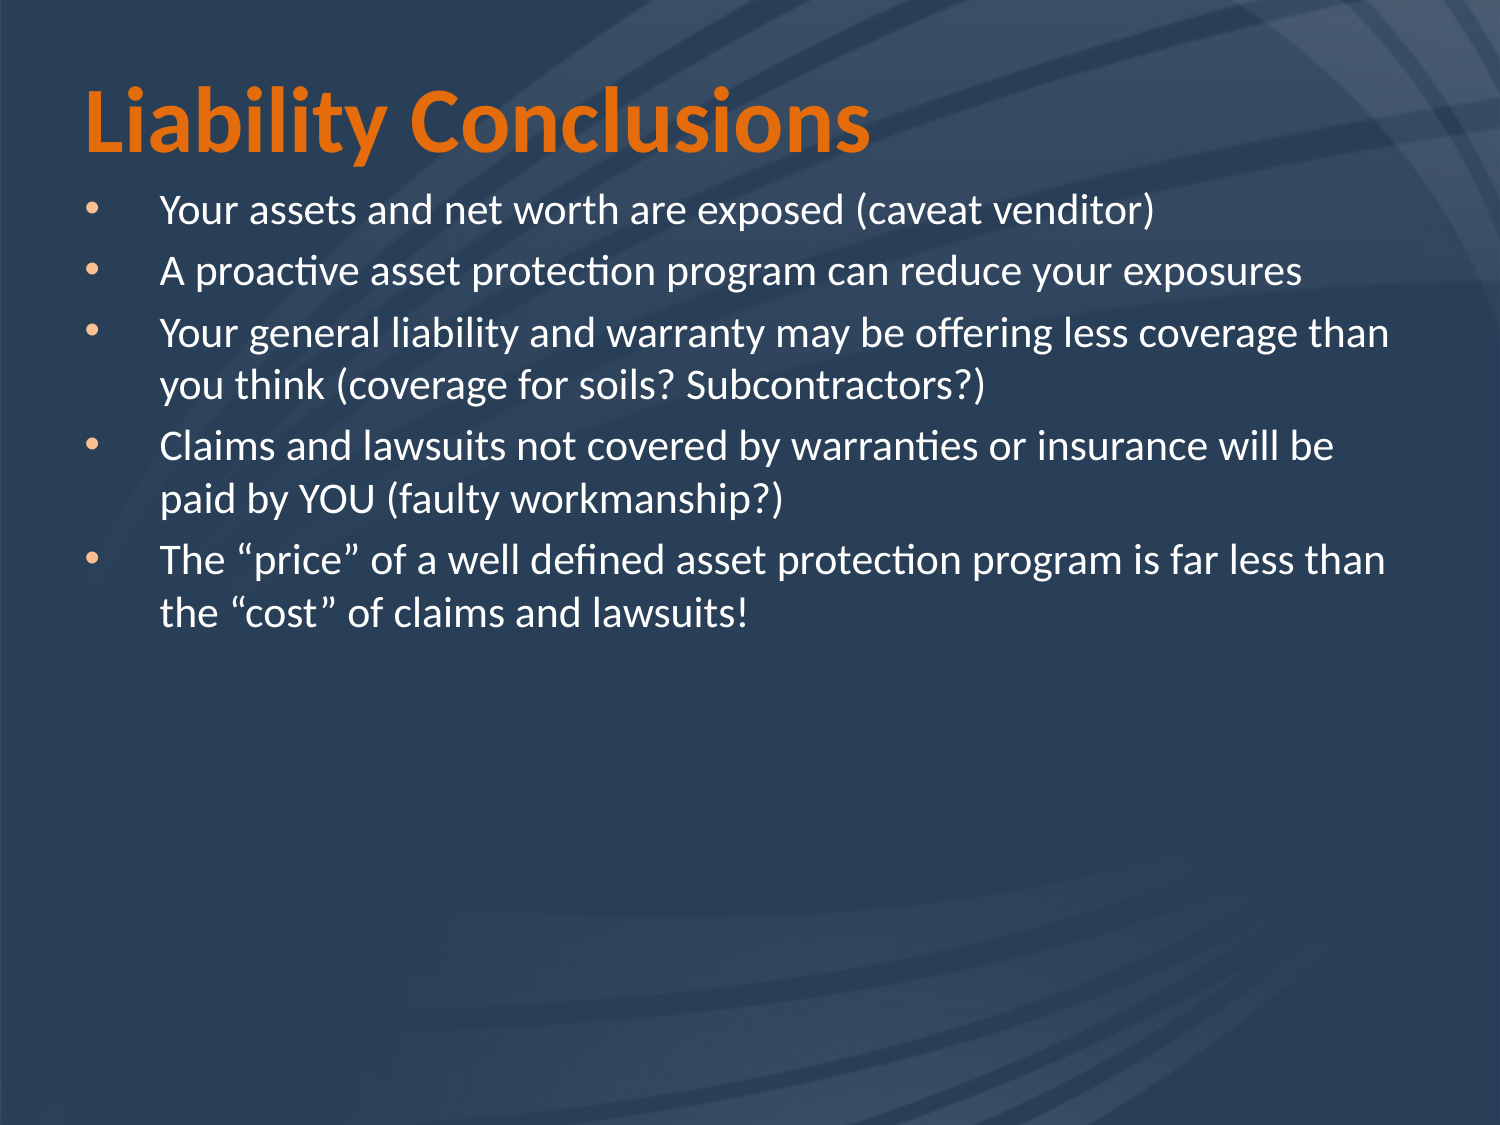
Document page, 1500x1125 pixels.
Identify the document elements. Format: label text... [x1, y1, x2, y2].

title Liability Conclusions [69, 62, 1345, 173]
subtitle Your assets and net worth are exposed (caveat venditor) A proactive asset protection program can reduce your exposures Your general liability and warranty may be offering less coverage than you think (coverage for soils? Subcontractors?) Claims and lawsuits not covered by warranties or insurance will be paid by YOU (faulty workmanship?) The “price” of a well defined asset protection program is far less than the “cost” of claims and lawsuits! [69, 173, 1415, 410]
picture [0, 0, 1500, 1125]
